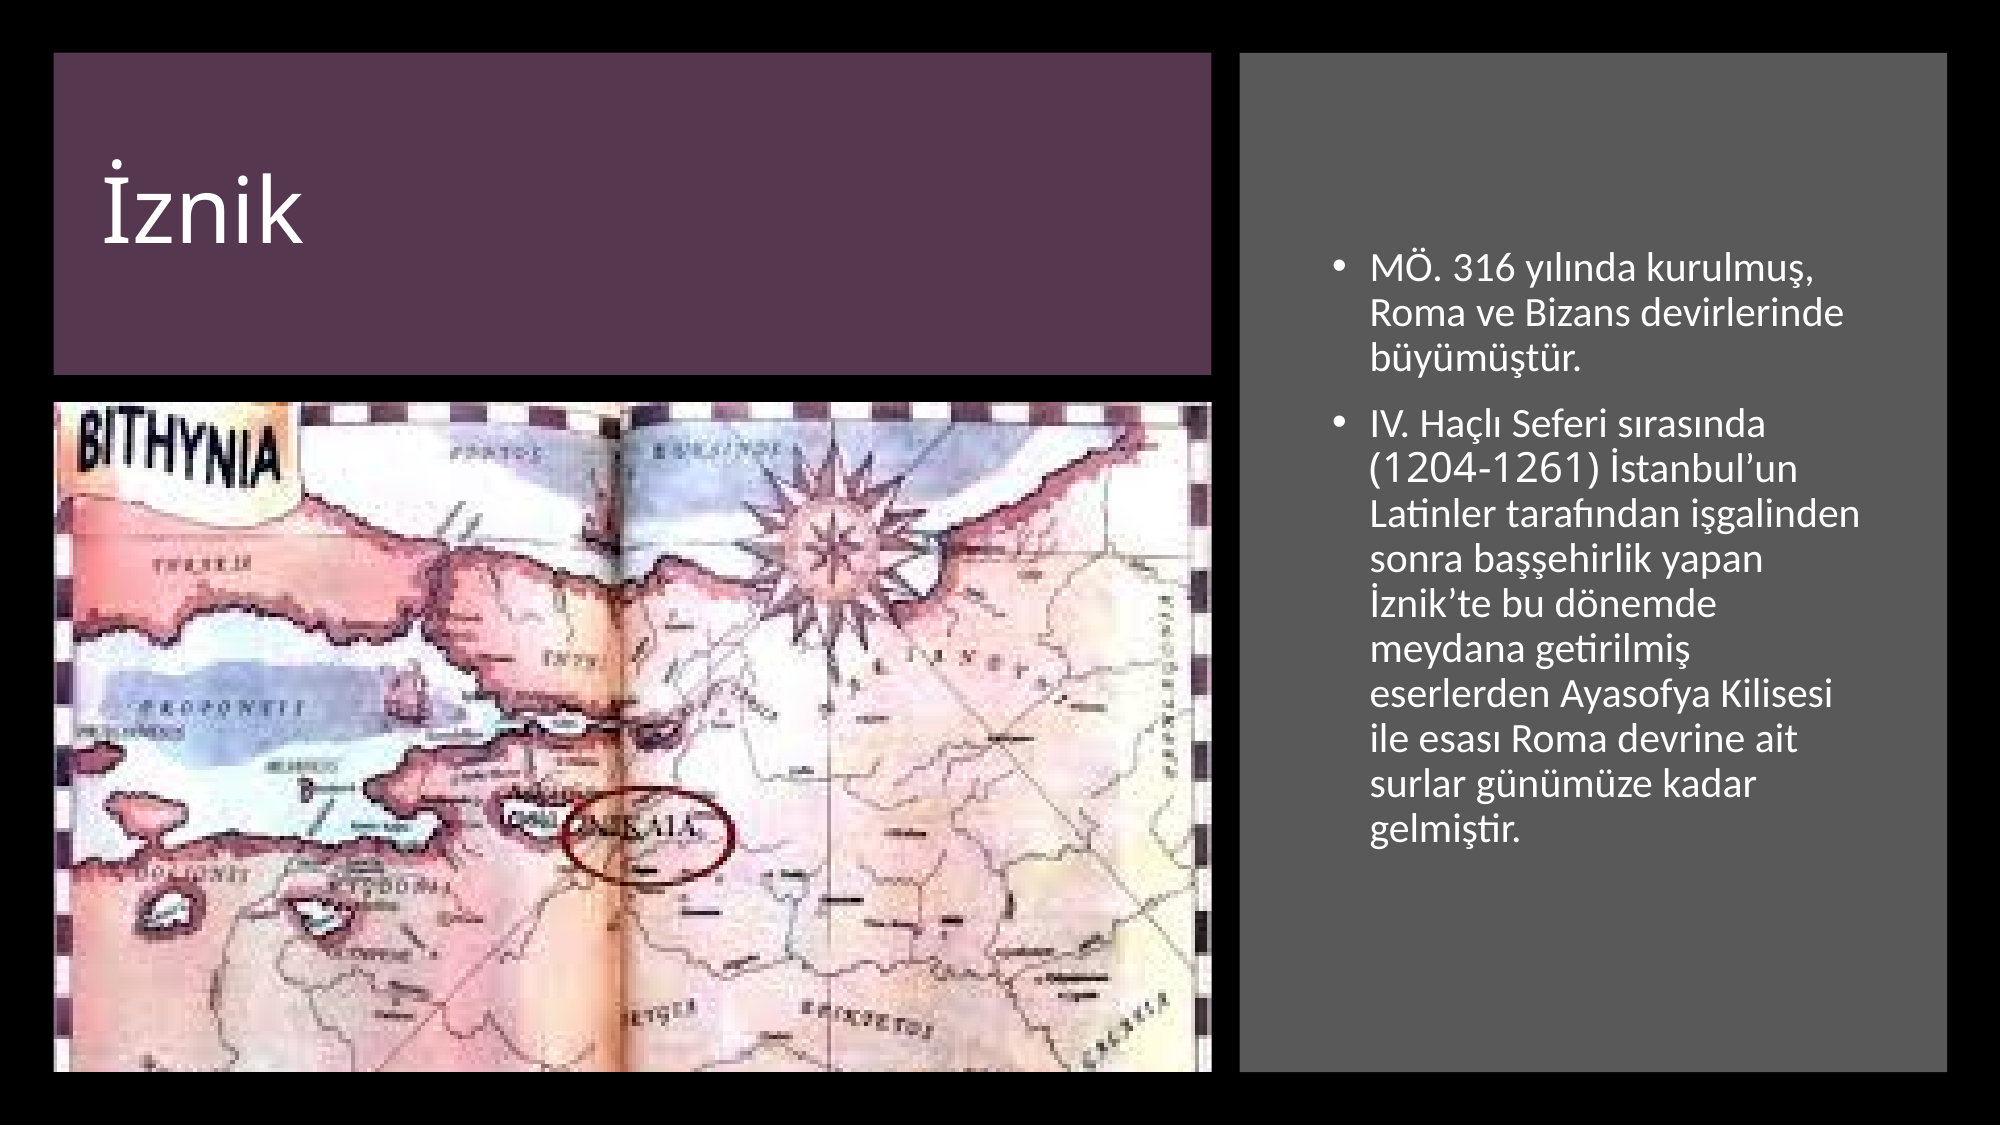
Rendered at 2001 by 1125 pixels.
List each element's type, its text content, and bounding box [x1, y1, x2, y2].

picture [53, 402, 1212, 1072]
text_box [53, 52, 1212, 376]
list MÖ. 316 yılında kurulmuş, Roma ve Bizans devirlerinde büyümüştür. IV. Haçlı Seferi sırasında (1204-1261) İstanbul’un Latinler tarafından işgalinden sonra başşehirlik yapan İznik’te bu dönemde meydana getirilmiş eserlerden Ayasofya Kilisesi ile esası Roma devrine ait surlar günümüze kadar gelmiştir. [1317, 150, 1879, 947]
text_box [1239, 52, 1948, 1073]
title İznik [85, 80, 1168, 348]
